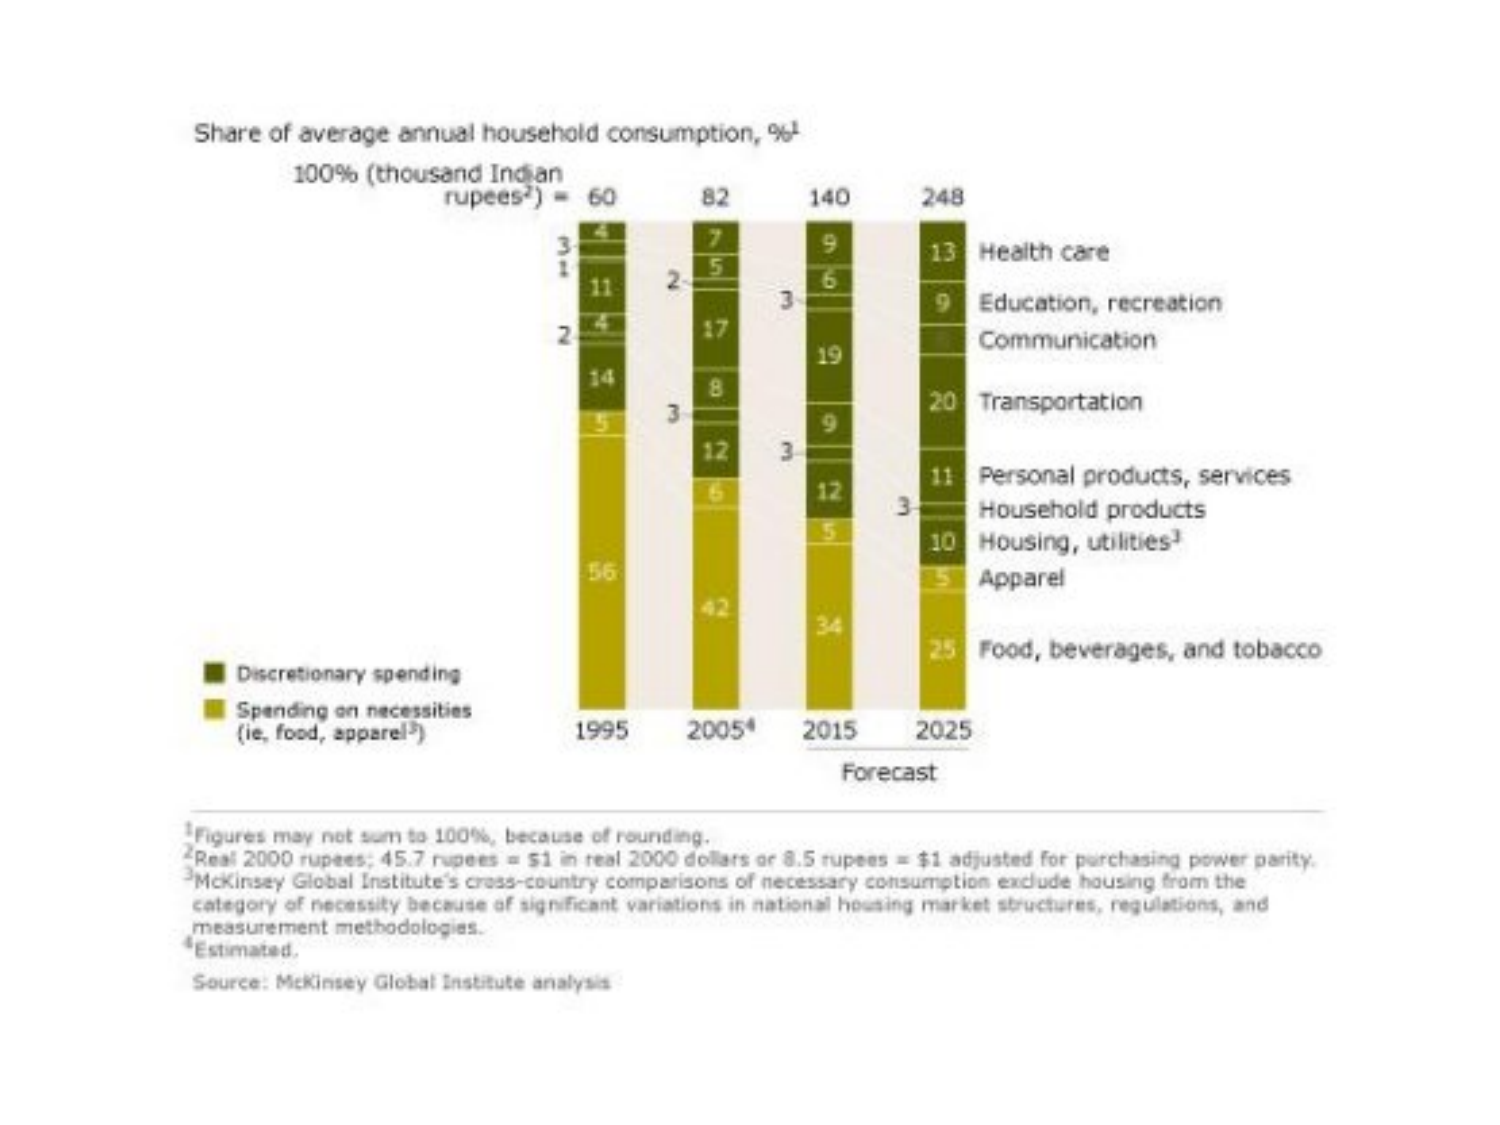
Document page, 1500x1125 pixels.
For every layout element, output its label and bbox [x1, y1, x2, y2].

picture [18, 62, 1488, 1038]
